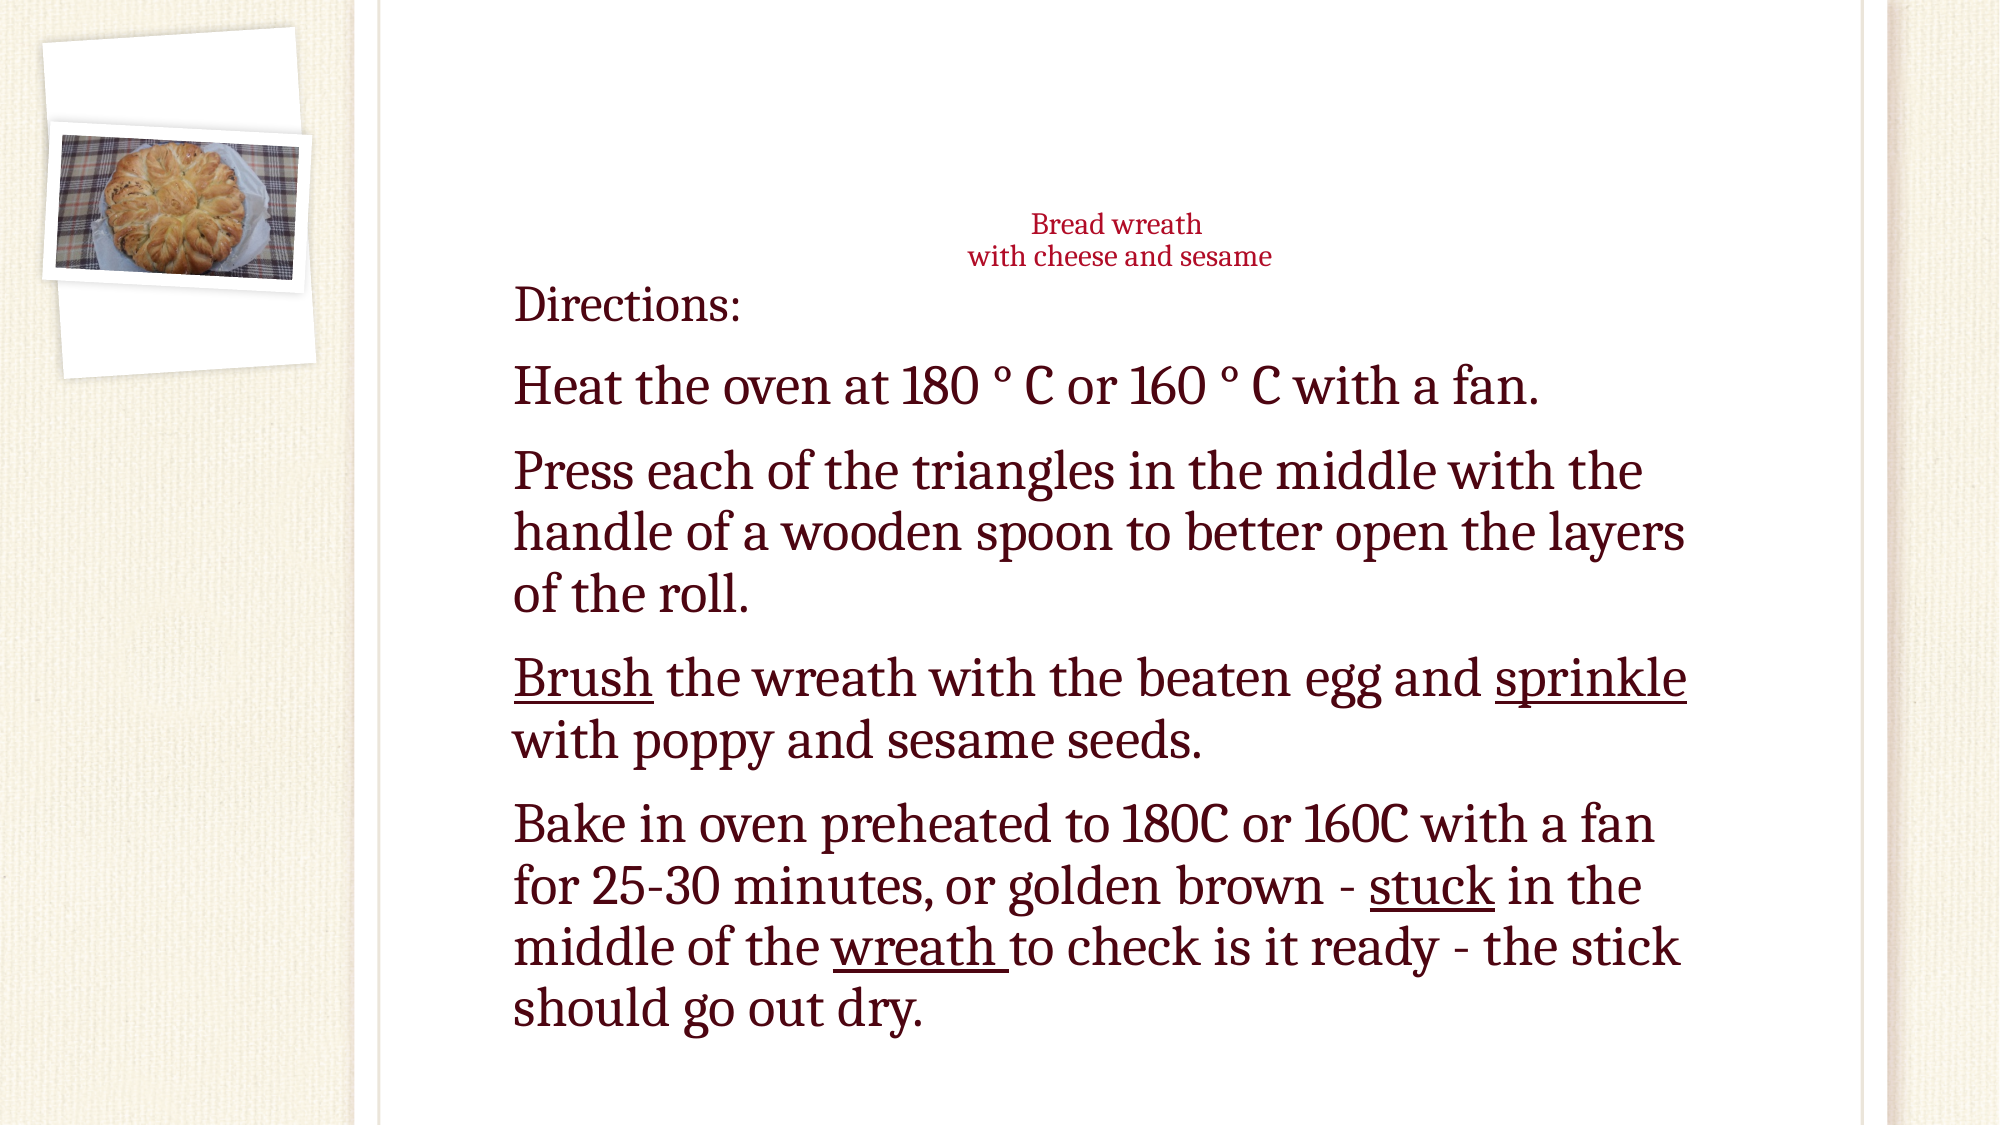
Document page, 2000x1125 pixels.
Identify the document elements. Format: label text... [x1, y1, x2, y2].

picture [0, 0, 354, 1125]
list Directions: Heat the oven at 180 ° C or 160 ° C with a fan. Press each of the triangles in the middle with the handle of a wooden spoon to better open the layers of the roll. Brush the wreath with the beaten egg and sprinkle with poppy and sesame seeds. Bake in oven preheated to 180C or 160C with a fan for 25-30 minutes, or golden brown - stuck in the middle of the wreath to check is it ready - the stick should go out dry. [491, 269, 1744, 1047]
picture [1888, 0, 2000, 1125]
title Bread wreath with cheese and sesame [491, 52, 1750, 315]
